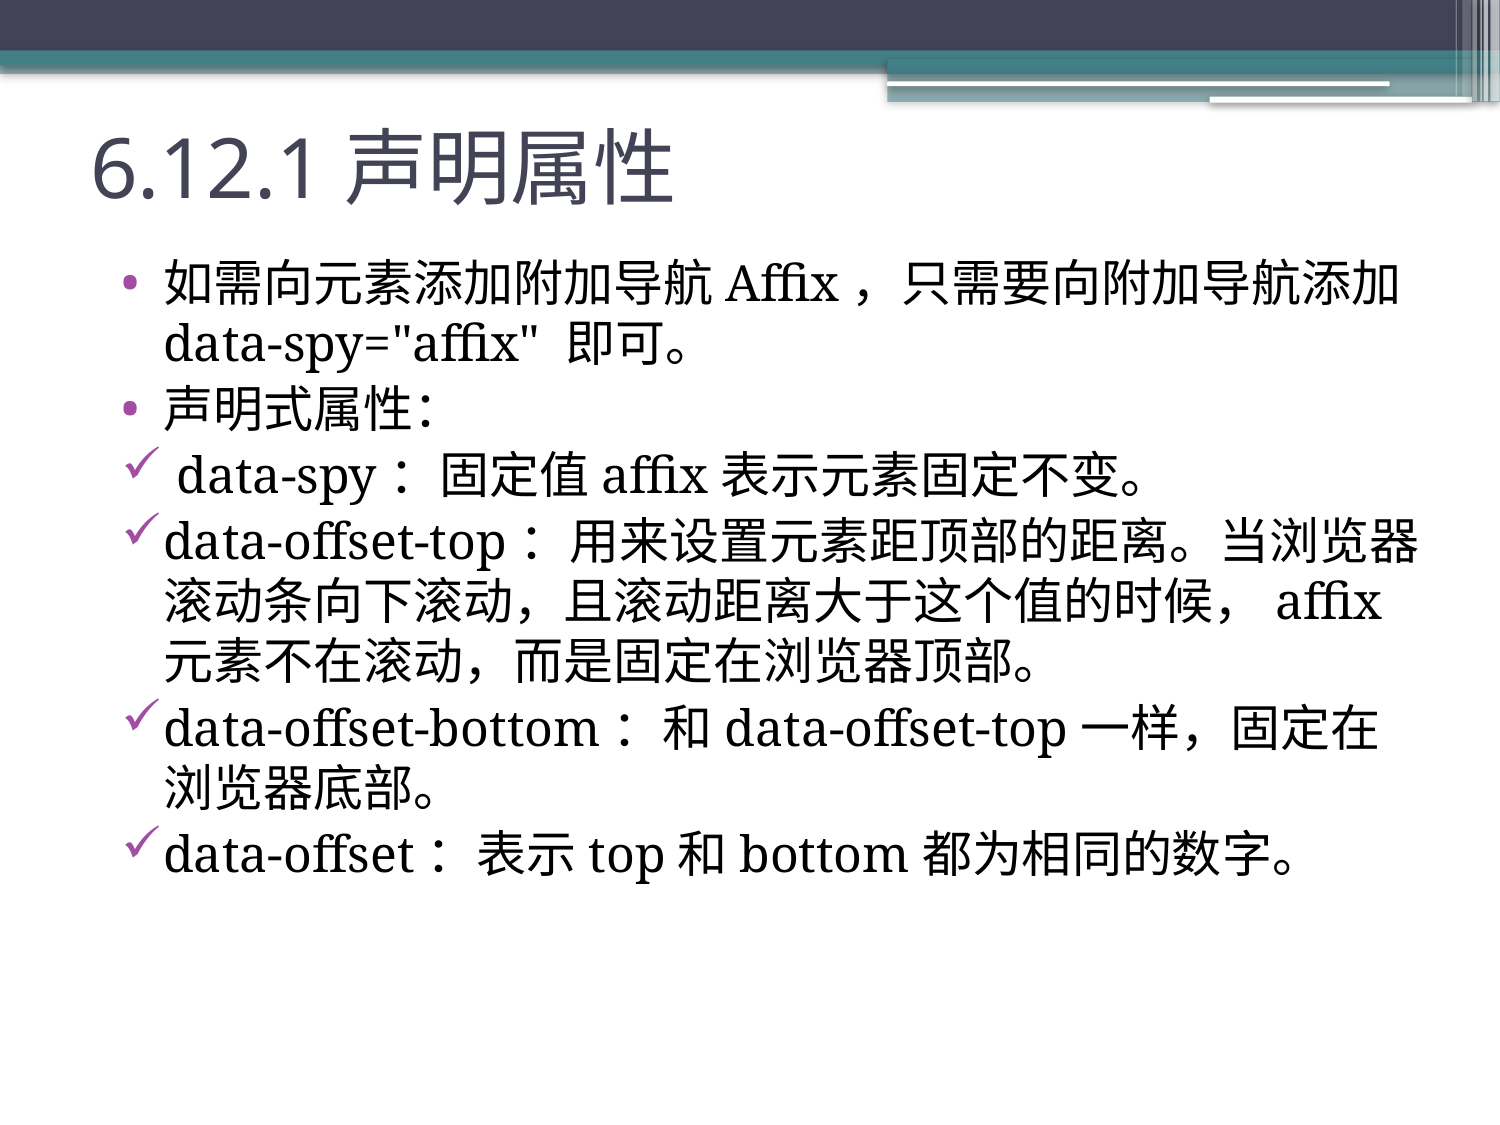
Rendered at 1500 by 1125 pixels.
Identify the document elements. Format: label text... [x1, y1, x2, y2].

list 如需向元素添加附加导航Affix，只需要向附加导航添加 data-spy="affix" 即可。 声明式属性： data-spy：固定值affix表示元素固定不变。 data-offset-top：用来设置元素距顶部的距离。当浏览器滚动条向下滚动，且滚动距离大于这个值的时候，affix元素不在滚动，而是固定在浏览器顶部。 data-offset-bottom：和data-offset-top一样，固定在浏览器底部。 data-offset：表示top和bottom都为相同的数字。 [88, 243, 1439, 1036]
title 6.12.1声明属性 [74, 77, 1426, 254]
